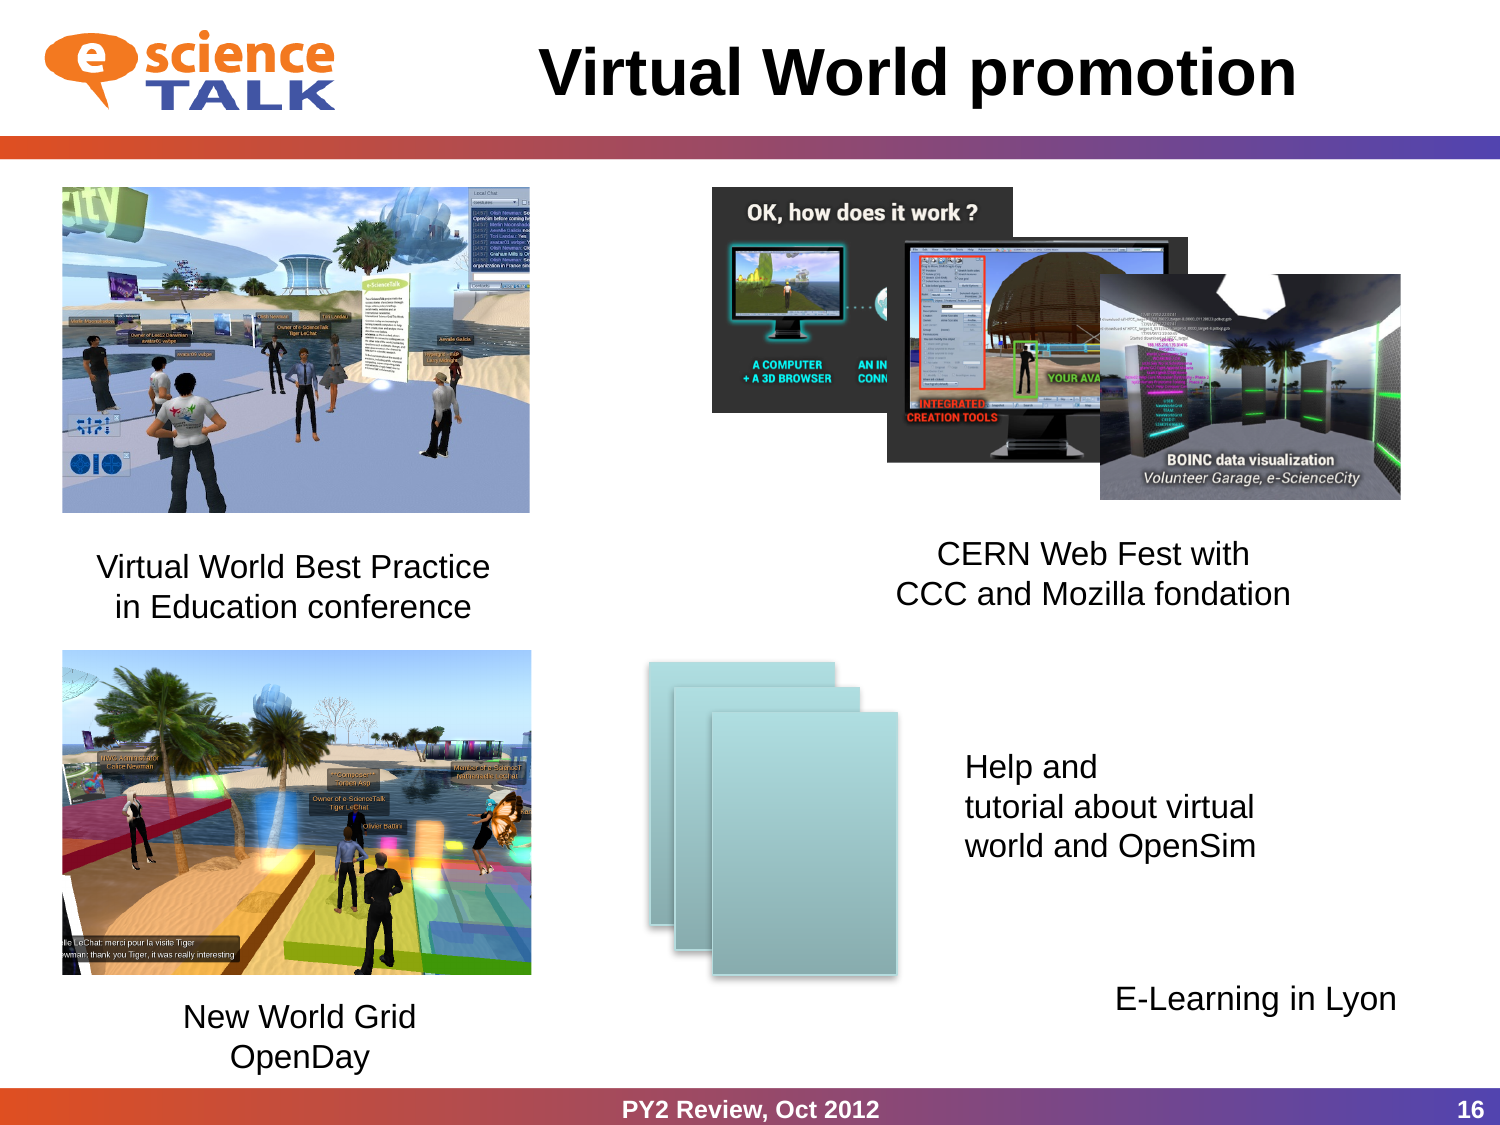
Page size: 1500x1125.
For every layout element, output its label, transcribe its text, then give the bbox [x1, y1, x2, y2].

slide_number 16 [1149, 1085, 1500, 1125]
text_box E-Learning in Lyon [1099, 962, 1463, 1048]
text_box Help and tutorial about virtual world and OpenSim [949, 737, 1313, 872]
footer PY2 Review, Oct 2012 [513, 1085, 989, 1125]
text_box Virtual World Best Practice in Education conference [62, 537, 525, 633]
text_box [712, 712, 898, 976]
text_box New World Grid OpenDay [99, 987, 500, 1083]
picture [0, 0, 1500, 1125]
text_box [649, 662, 835, 926]
text_box [674, 687, 860, 951]
text_box CERN Web Fest with CCC and Mozilla fondation [824, 524, 1363, 620]
text_box Virtual World promotion [337, 0, 1500, 138]
